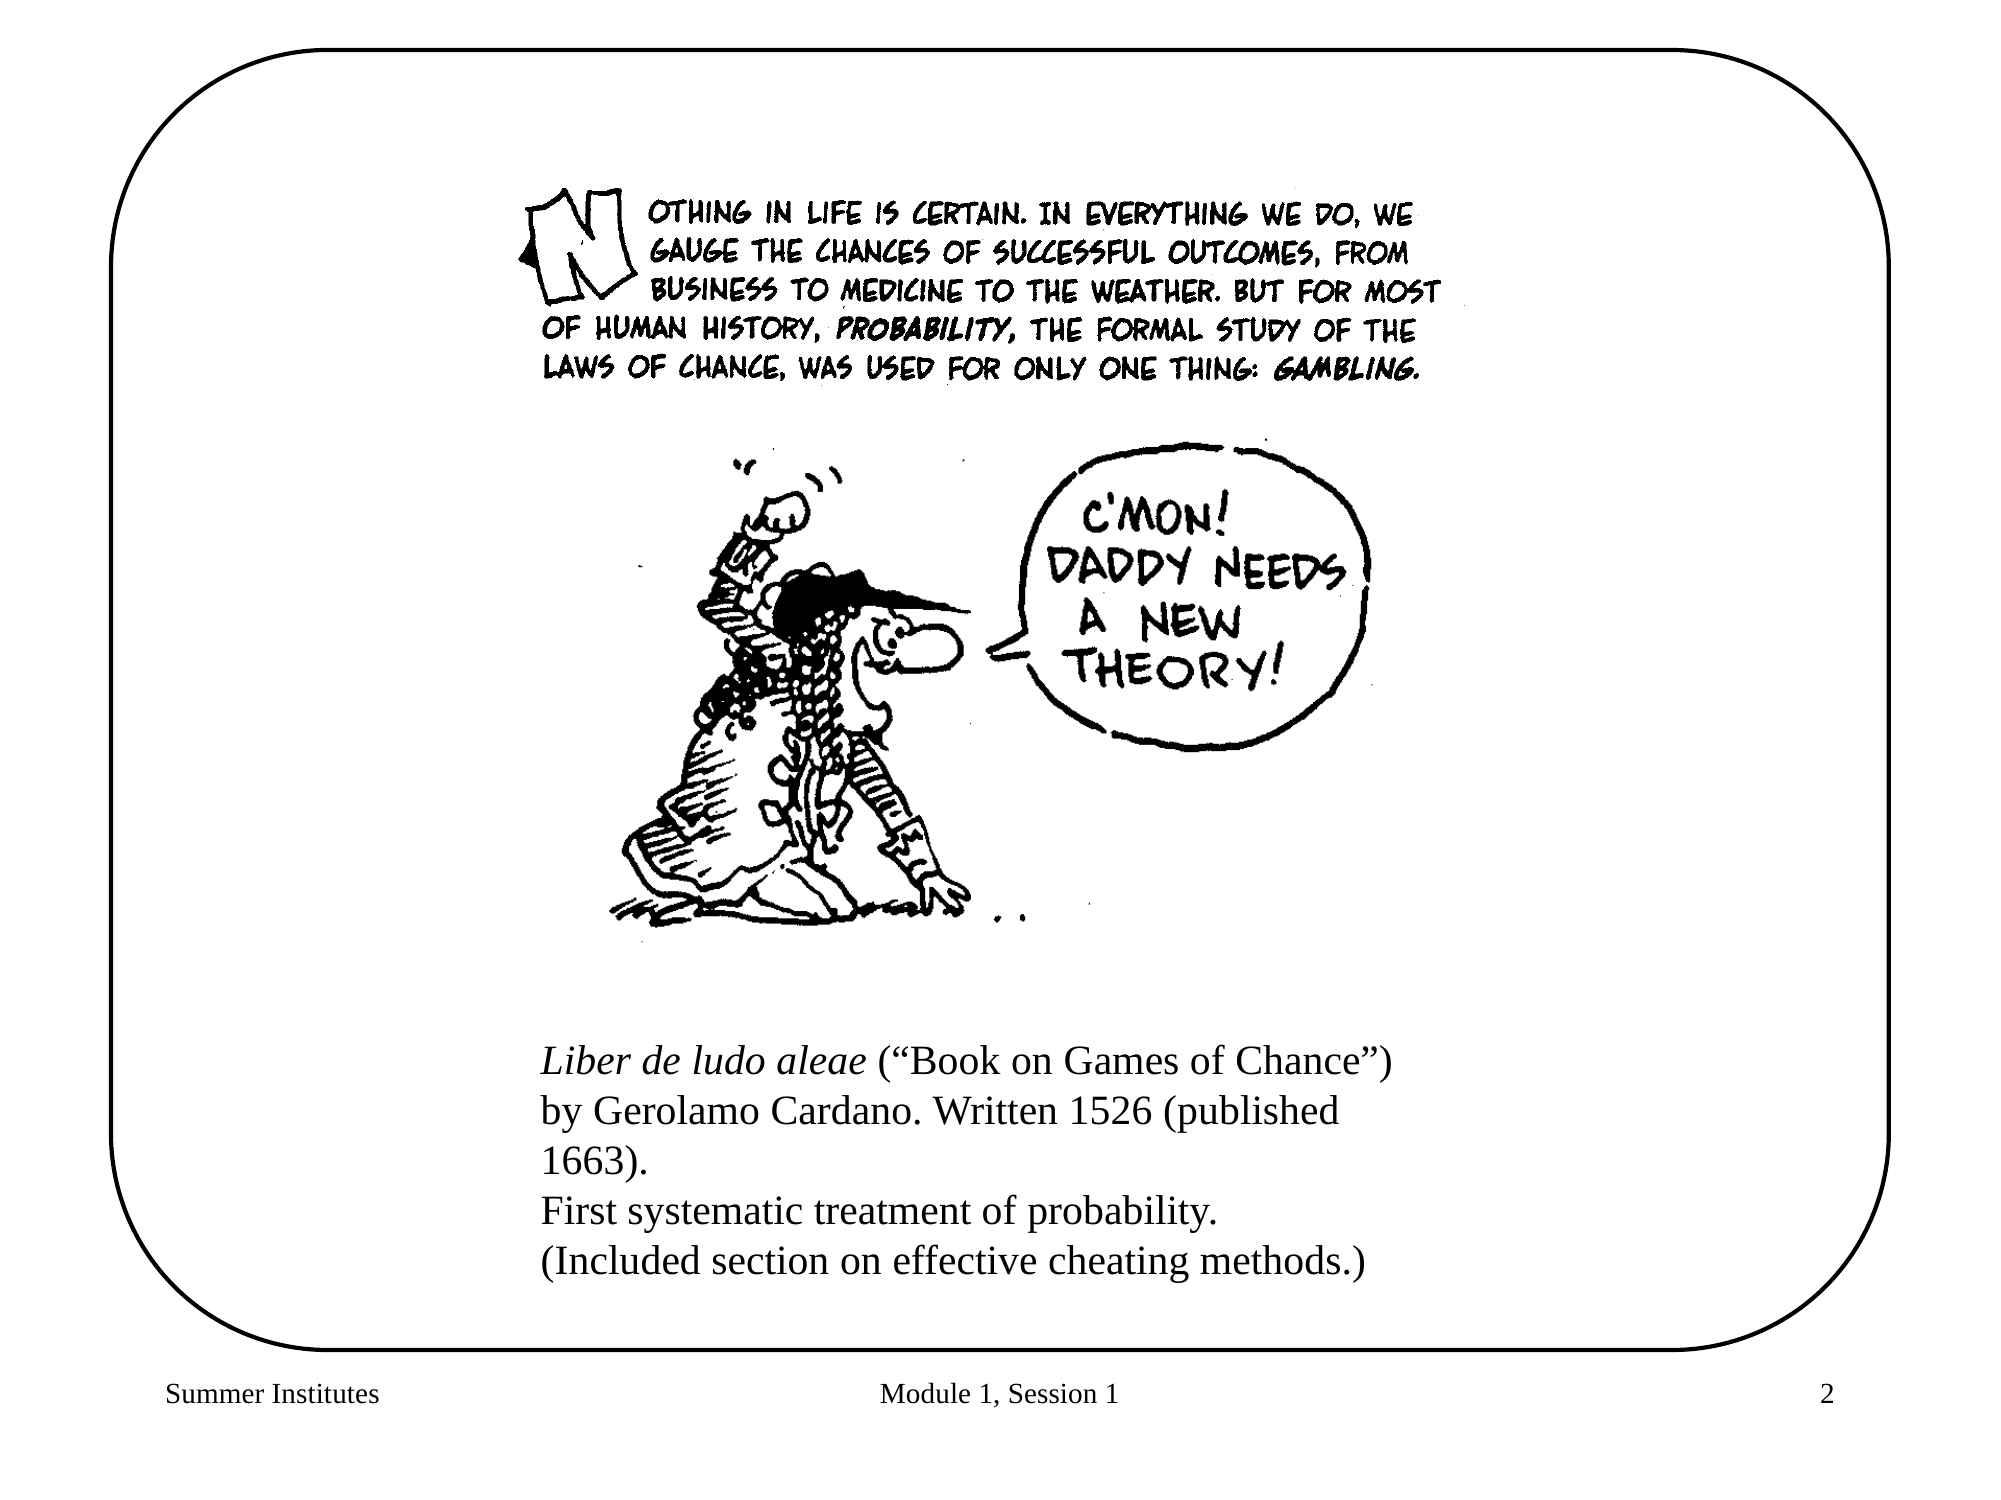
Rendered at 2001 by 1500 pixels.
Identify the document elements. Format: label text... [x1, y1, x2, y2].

slide_number 2 [1433, 1366, 1850, 1467]
text_box Liber de ludo aleae (“Book on Games of Chance”) by Gerolamo Cardano. Written 1526 (published 1663). First systematic treatment of probability. (Included section on effective cheating methods.) [525, 1025, 1474, 1290]
footer Module 1, Session 1 [683, 1366, 1317, 1467]
picture [602, 424, 1390, 956]
slide_number Summer Institutes [150, 1366, 567, 1467]
picture [516, 174, 1474, 388]
